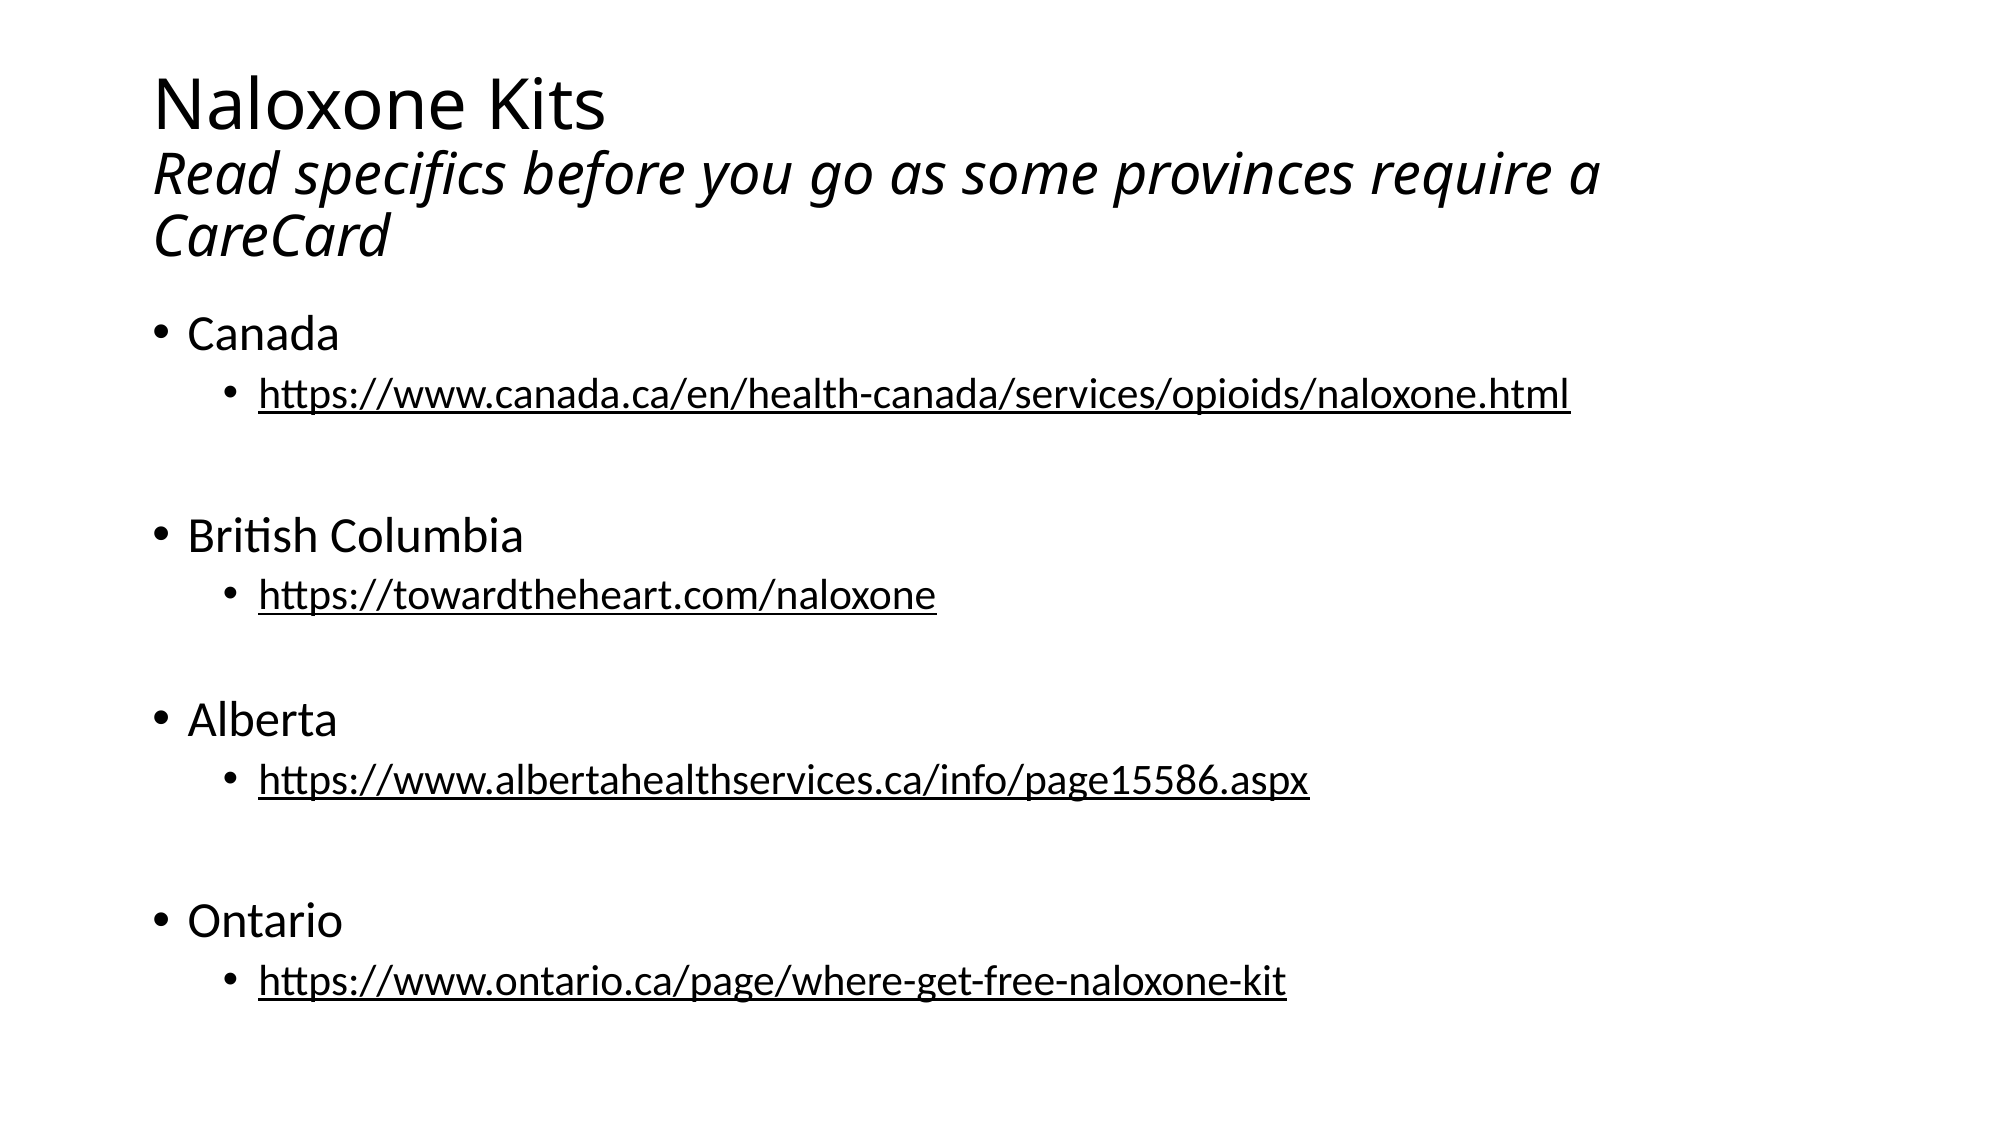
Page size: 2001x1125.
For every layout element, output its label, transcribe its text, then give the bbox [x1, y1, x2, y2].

title Naloxone Kits Read specifics before you go as some provinces require a CareCard [137, 59, 1863, 278]
list Canada https://www.canada.ca/en/health-canada/services/opioids/naloxone.html British Columbia https://towardtheheart.com/naloxone Alberta https://www.albertahealthservices.ca/info/page15586.aspx Ontario https://www.ontario.ca/page/where-get-free-naloxone-kit [137, 299, 1863, 1014]
